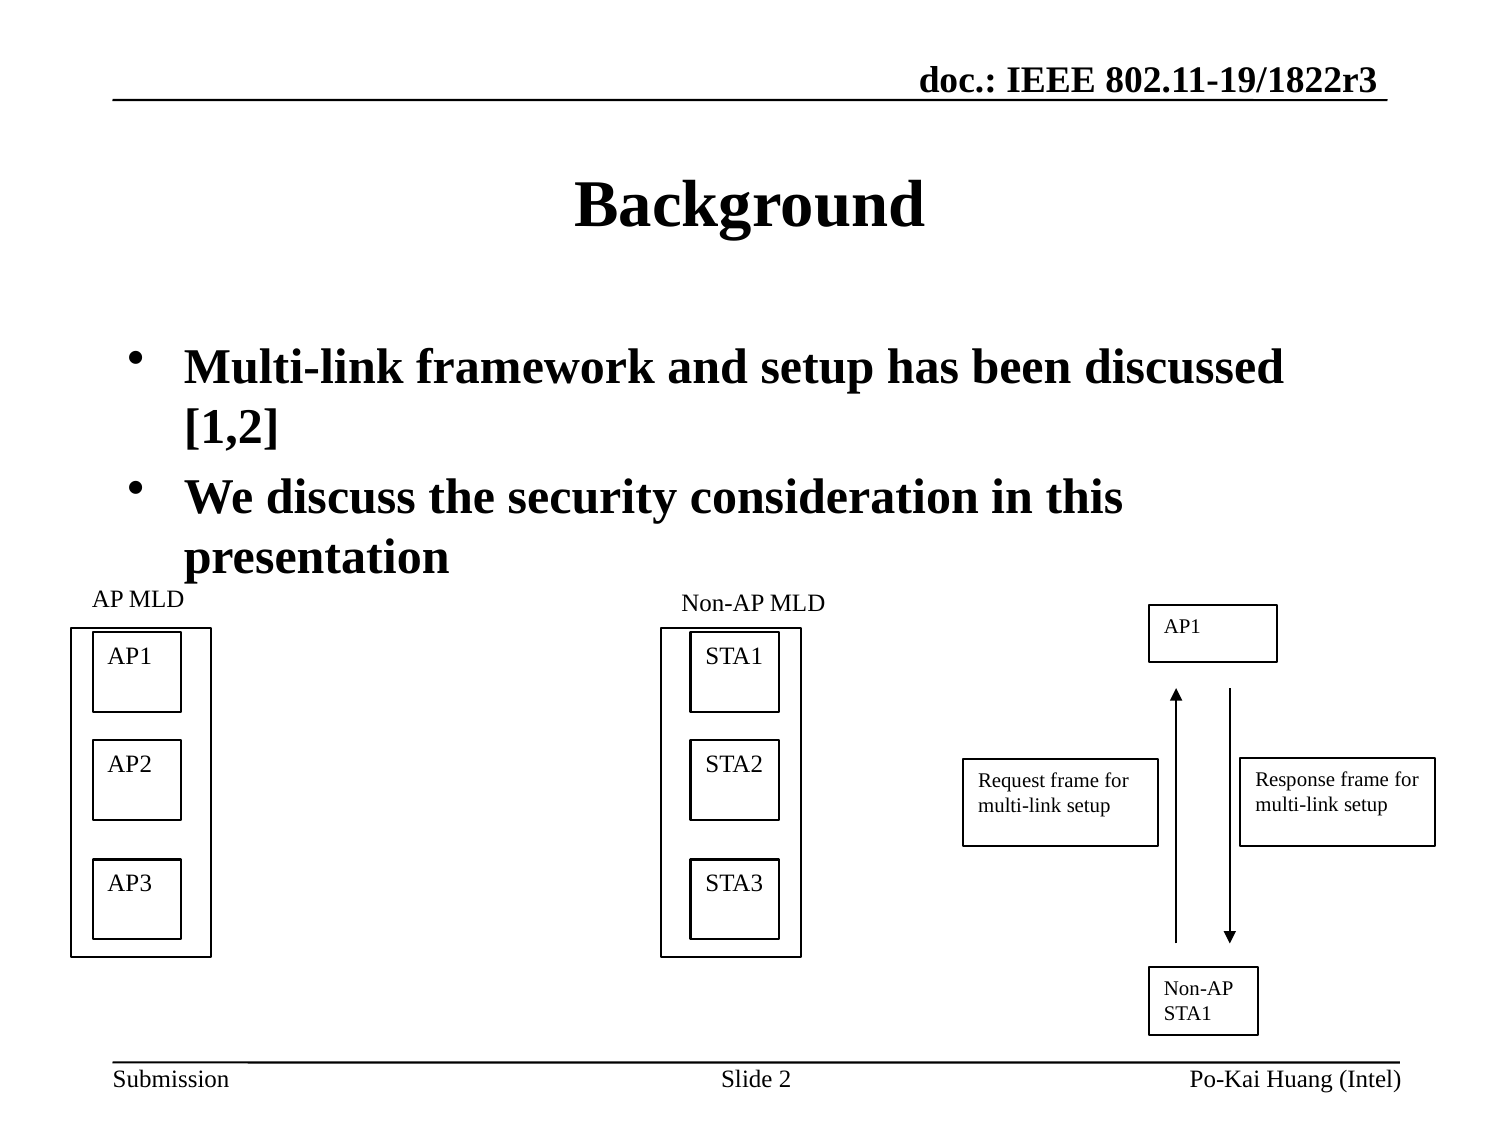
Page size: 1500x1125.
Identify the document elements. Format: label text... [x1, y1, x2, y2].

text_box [71, 574, 893, 957]
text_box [962, 605, 1436, 1036]
footer Po-Kai Huang (Intel) [1186, 1061, 1402, 1093]
slide_number Slide 2 [712, 1061, 800, 1093]
list Multi-link framework and setup has been discussed [1,2] We discuss the security consideration in this presentation [112, 326, 1388, 1002]
title Background [112, 112, 1388, 288]
